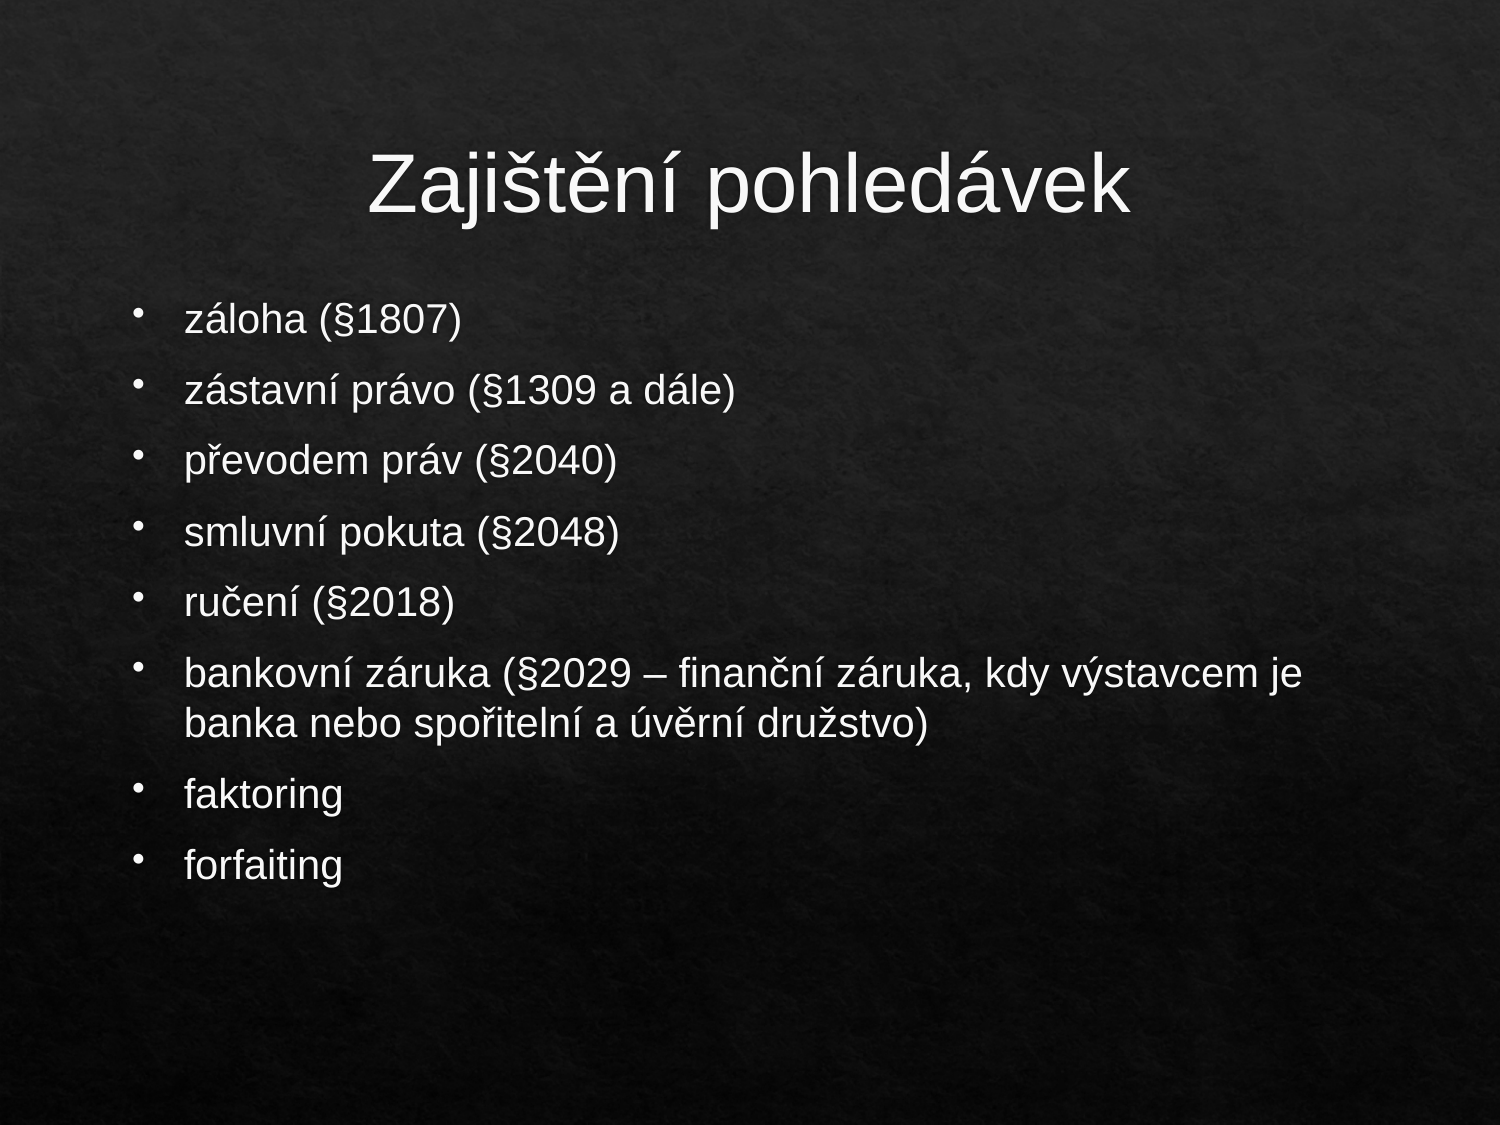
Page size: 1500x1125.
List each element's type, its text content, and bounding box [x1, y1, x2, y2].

list záloha (§1807) zástavní právo (§1309 a dále) převodem práv (§2040) smluvní pokuta (§2048) ručení (§2018) bankovní záruka (§2029 – finanční záruka, kdy výstavcem je banka nebo spořitelní a úvěrní družstvo) faktoring forfaiting [112, 284, 1387, 950]
title Zajištění pohledávek [112, 99, 1387, 260]
